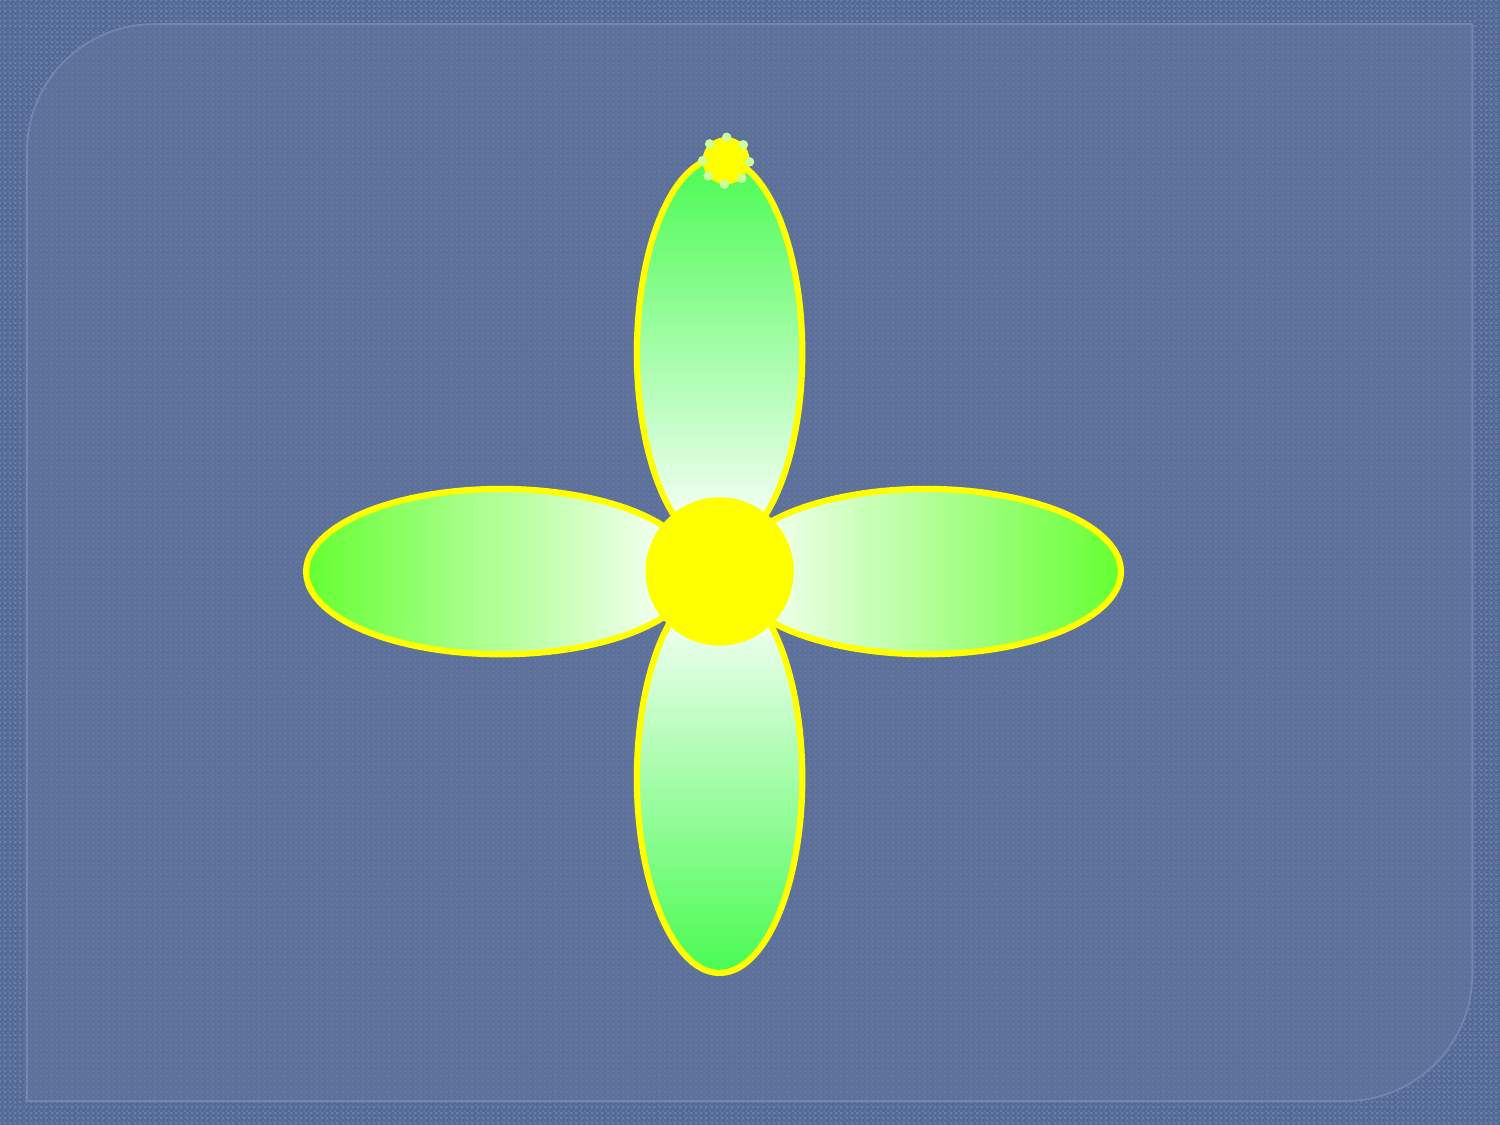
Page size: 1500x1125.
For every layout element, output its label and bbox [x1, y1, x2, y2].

text_box [305, 157, 1122, 974]
text_box [702, 137, 750, 157]
